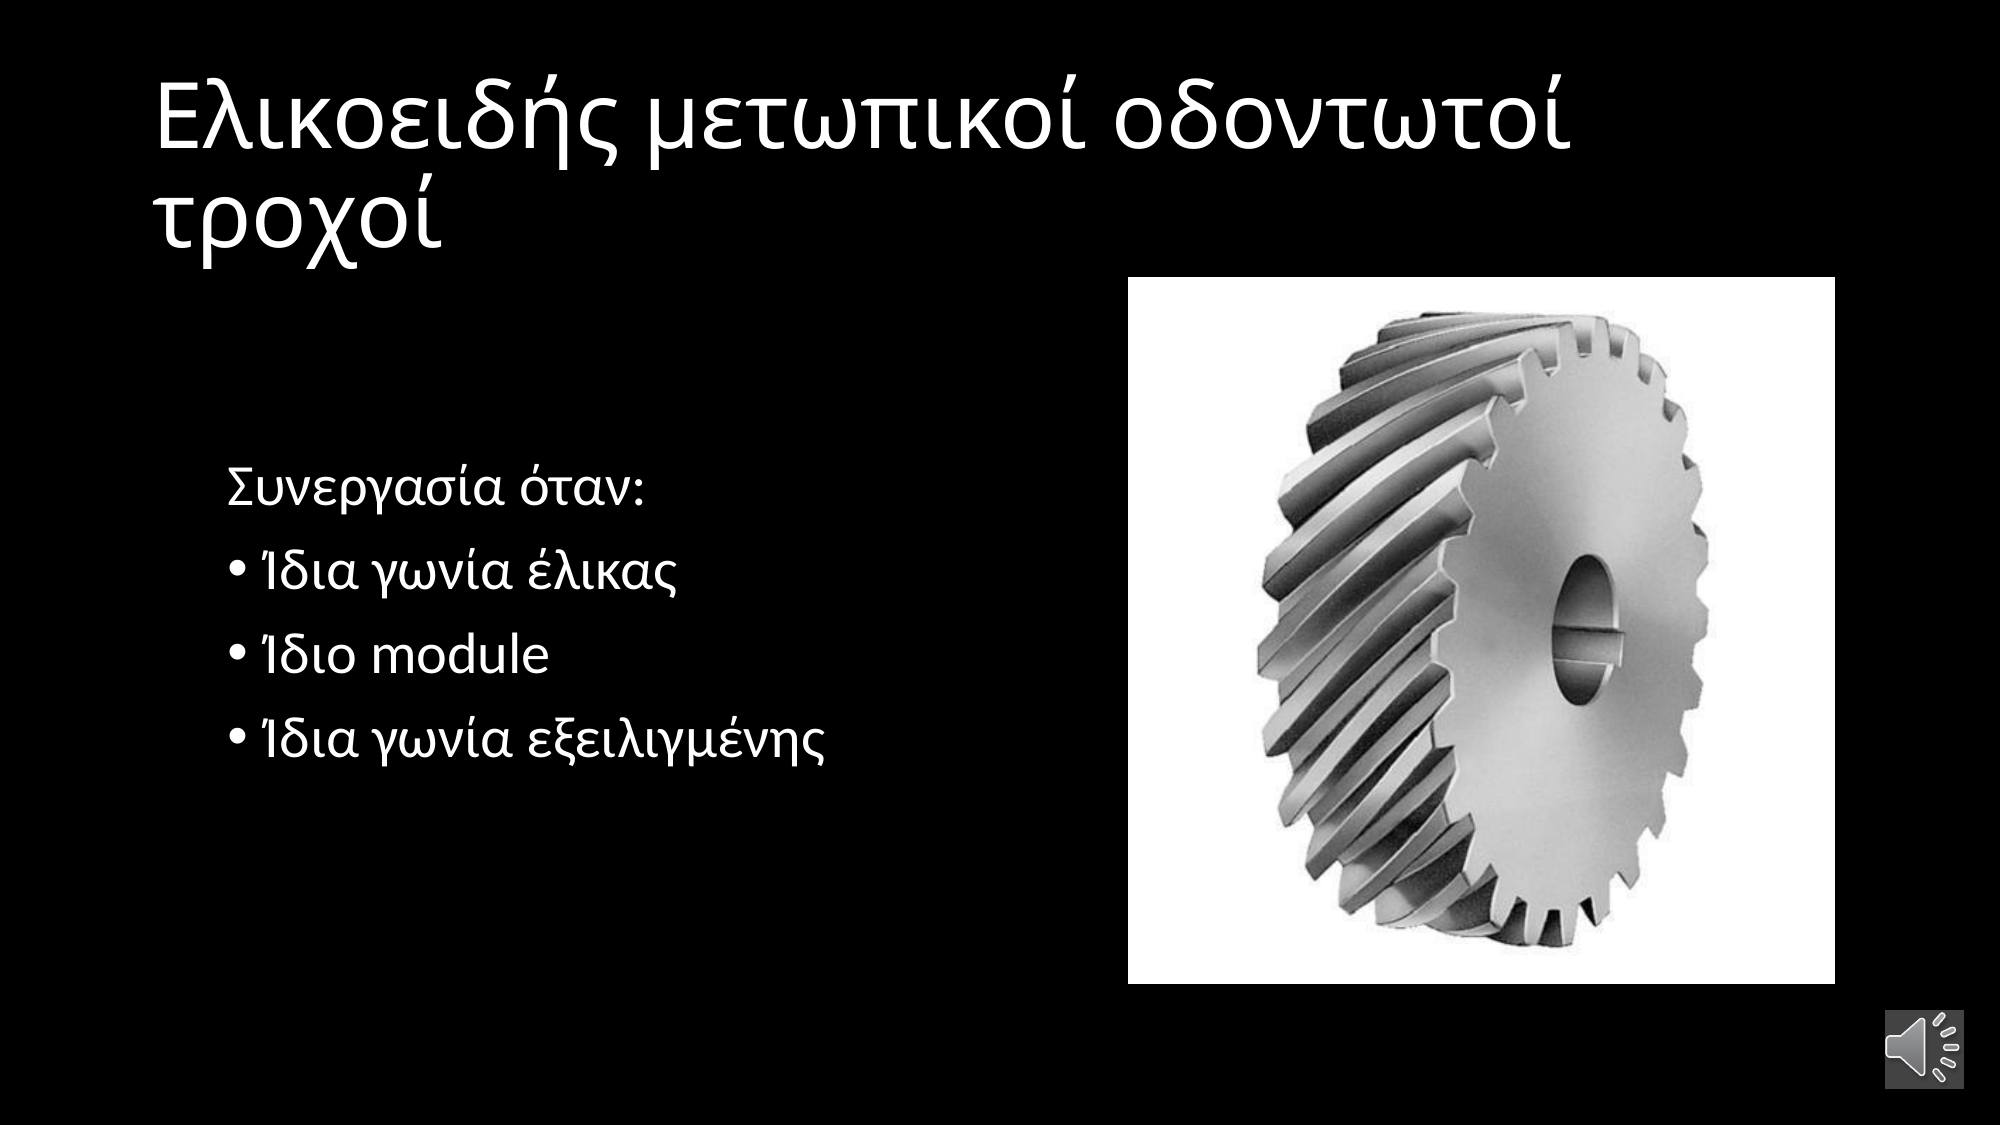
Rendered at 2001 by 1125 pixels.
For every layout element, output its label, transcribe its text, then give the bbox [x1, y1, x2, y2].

title Ελικοειδής μετωπικοί οδοντωτοί τροχοί [137, 59, 1863, 278]
picture [1128, 277, 1835, 984]
picture [1884, 1009, 1965, 1090]
list Συνεργασία όταν: Ίδια γωνία έλικας Ίδιο module Ίδια γωνία εξειλιγμένης [212, 447, 1938, 1125]
